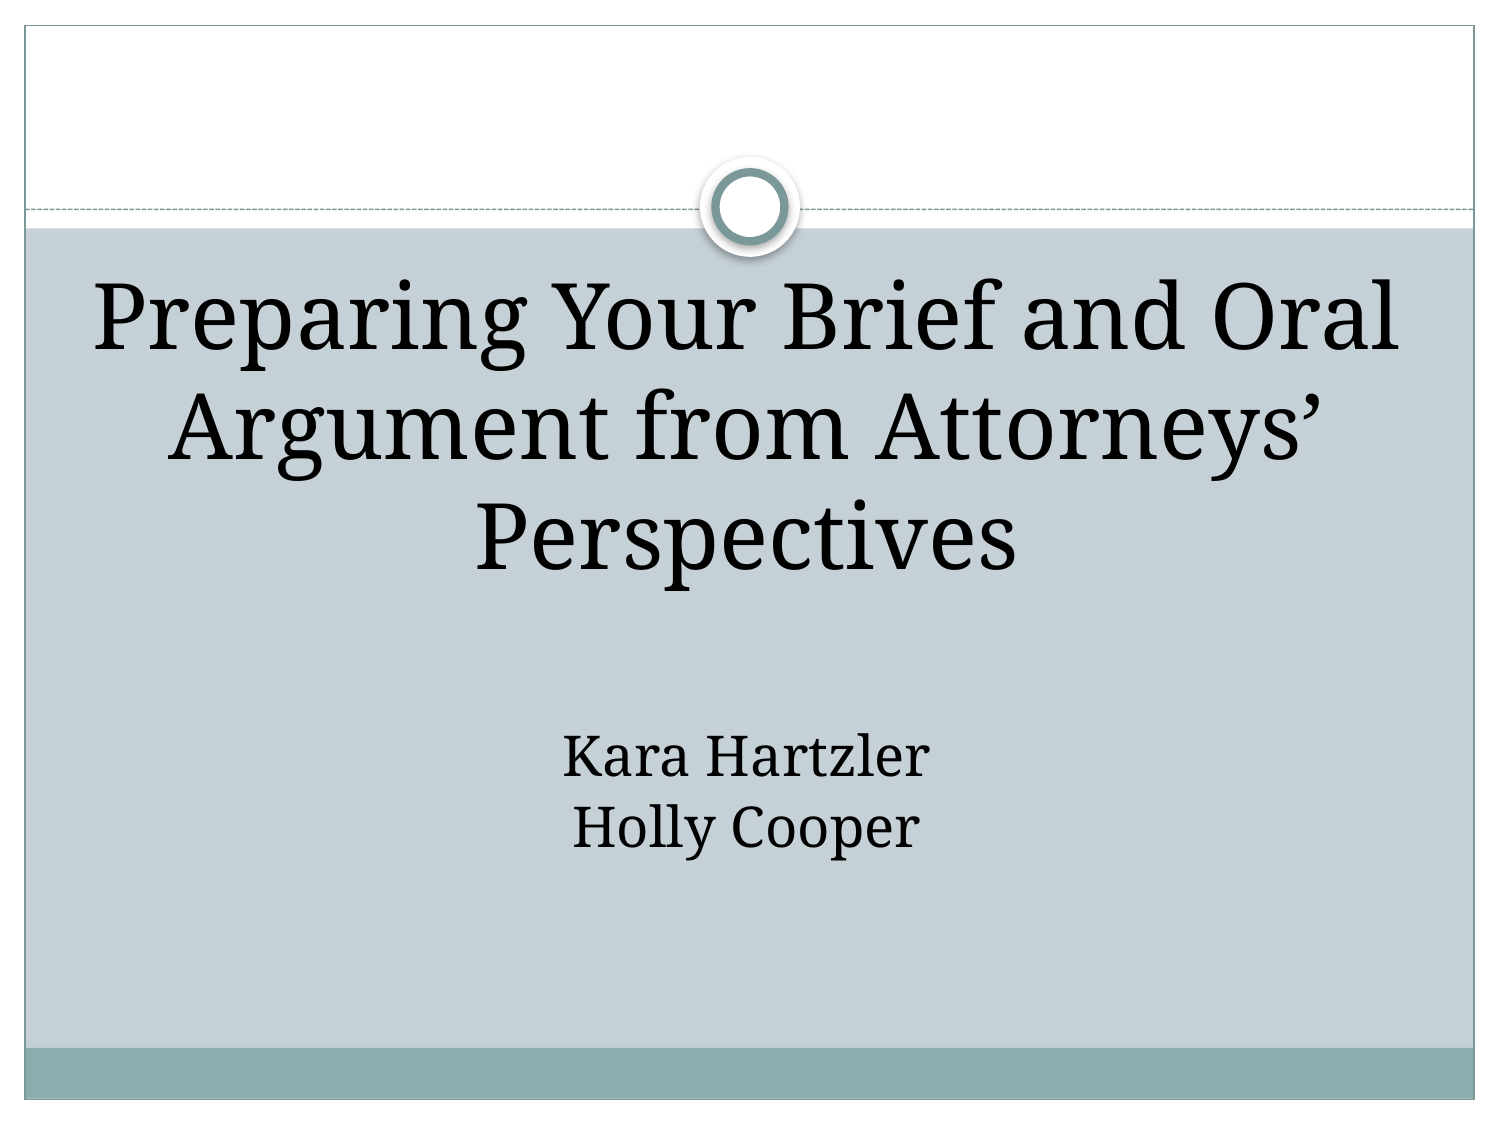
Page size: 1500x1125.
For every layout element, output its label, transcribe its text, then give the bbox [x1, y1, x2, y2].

list Preparing Your Brief and Oral Argument from Attorneys’ Perspectives Kara Hartzler Holly Cooper [49, 250, 1445, 1001]
